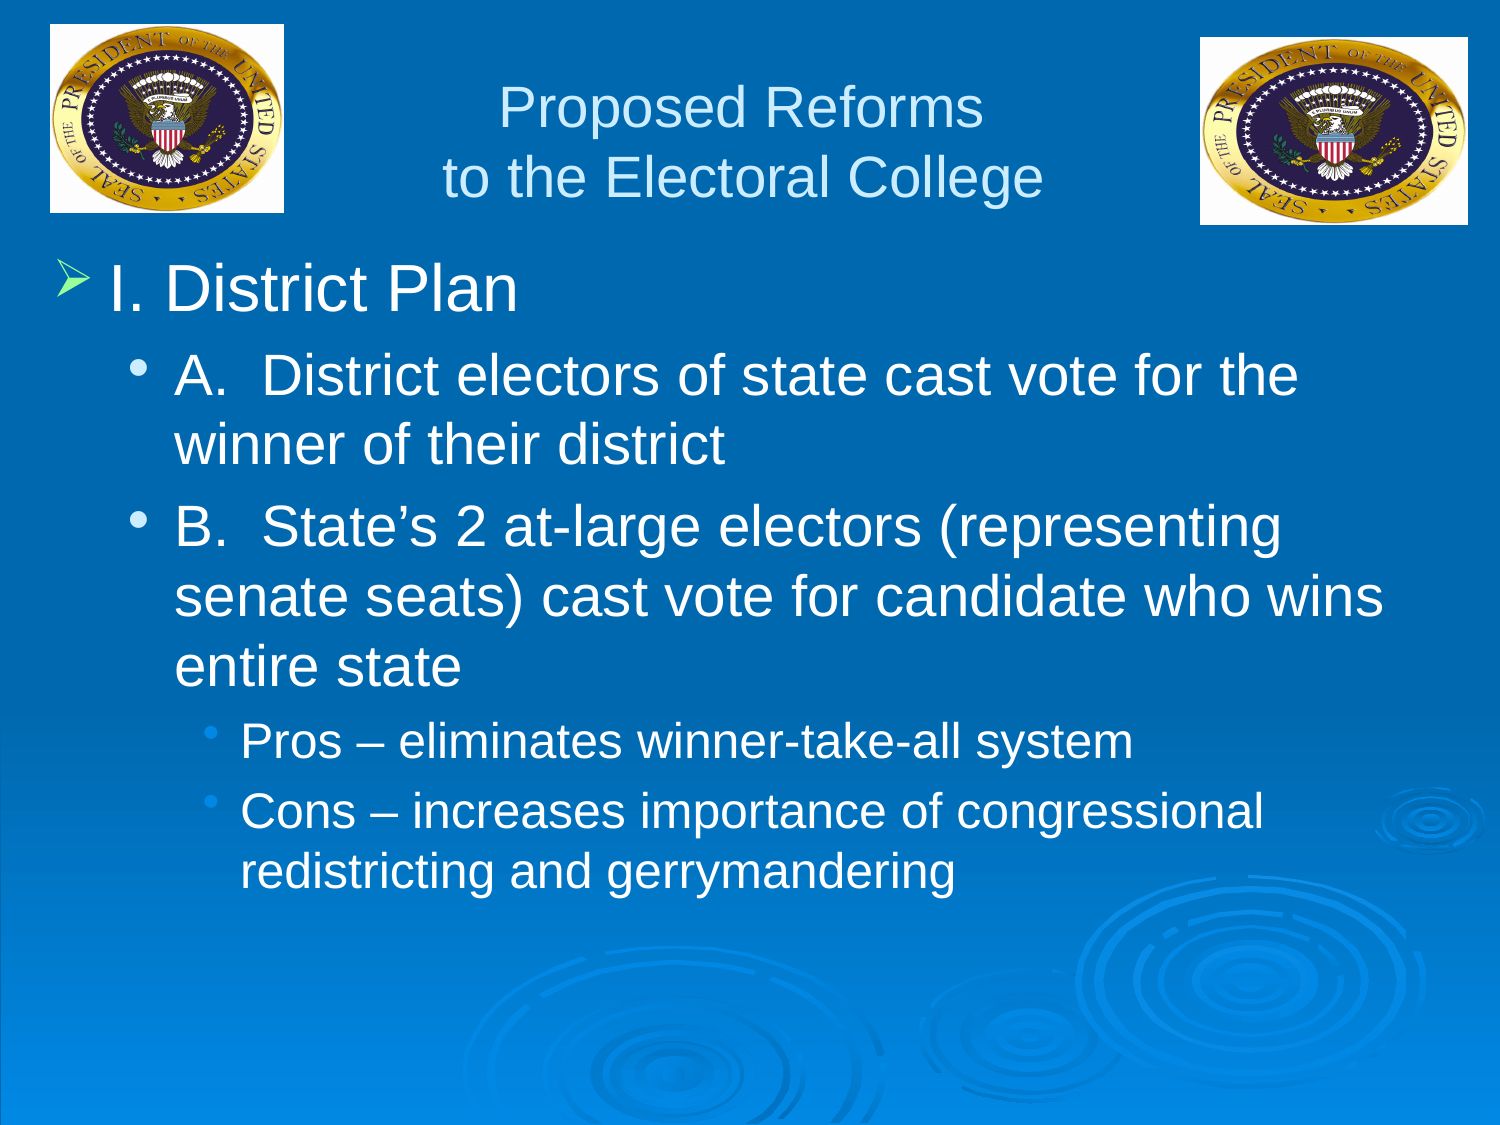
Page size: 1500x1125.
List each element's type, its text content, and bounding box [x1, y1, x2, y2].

title Proposed Reforms to the Electoral College [75, 45, 1198, 233]
list I. District Plan A. District electors of state cast vote for the winner of their district B. State’s 2 at-large electors (representing senate seats) cast vote for candidate who wins entire state Pros – eliminates winner-take-all system Cons – increases importance of congressional redistricting and gerrymandering [37, 237, 1463, 1125]
picture [49, 24, 284, 213]
picture [1199, 37, 1468, 226]
